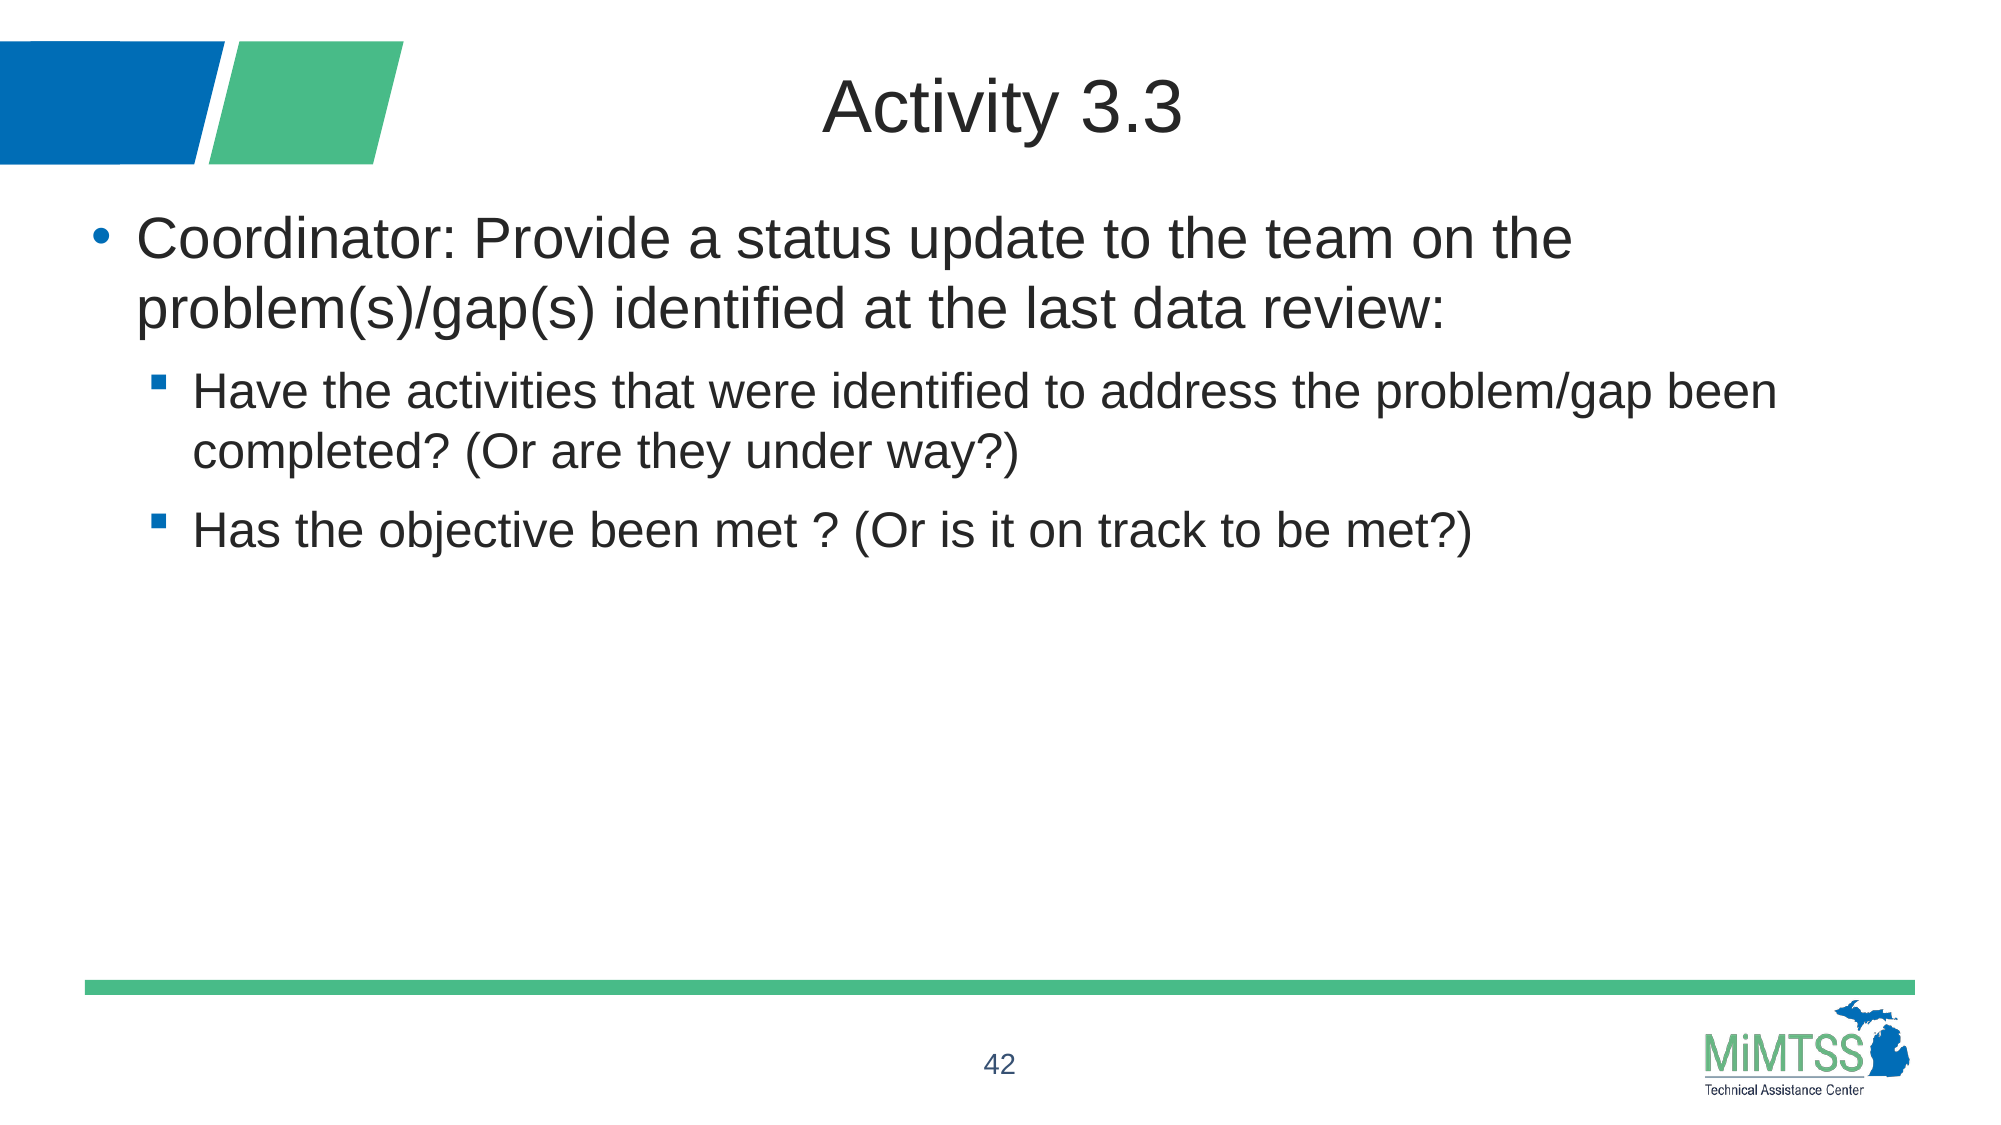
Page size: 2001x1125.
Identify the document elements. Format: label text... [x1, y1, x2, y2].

list Coordinator: Provide a status update to the team on the problem(s)/gap(s) identified at the last data review: Have the activities that were identified to address the problem/gap been completed? (Or are they under way?) Has the objective been met ? (Or is it on track to be met?) [87, 200, 1913, 980]
title Activity 3.3 [403, 50, 1604, 155]
picture [1693, 994, 1919, 1100]
slide_number 42 [924, 1025, 1075, 1100]
